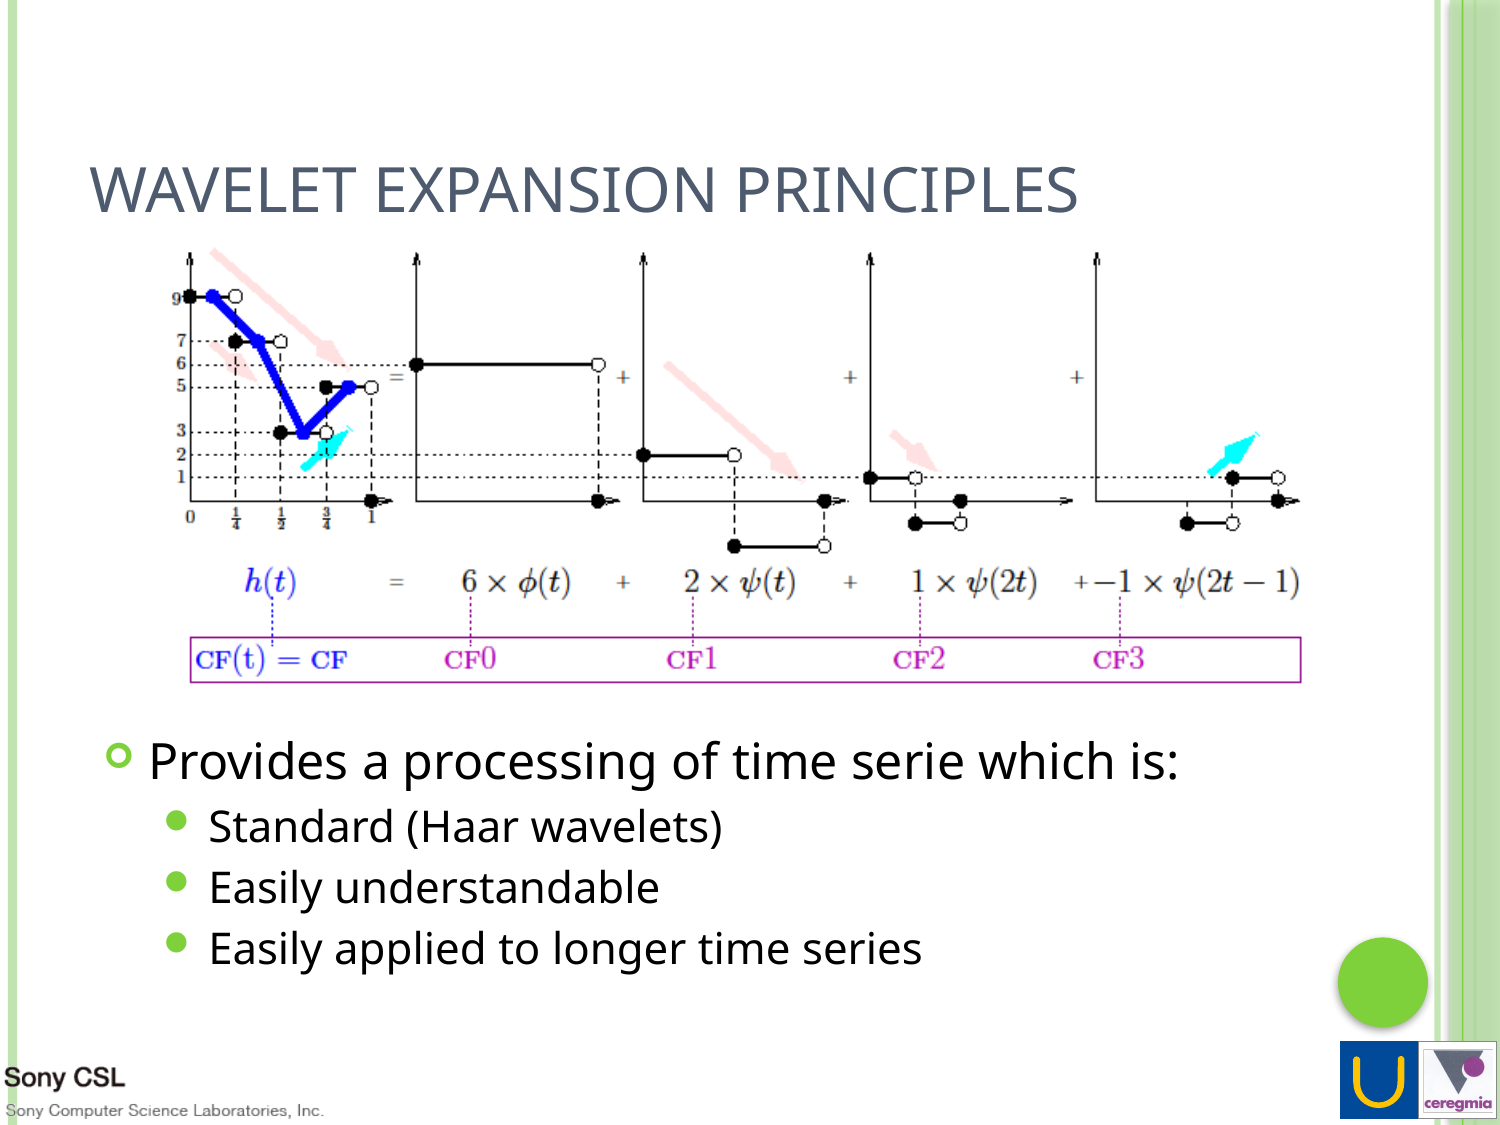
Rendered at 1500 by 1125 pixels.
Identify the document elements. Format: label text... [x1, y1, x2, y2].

picture [2, 1066, 327, 1119]
list Provides a processing of time serie which is: Standard (Haar wavelets) Easily understandable Easily applied to longer time series [88, 722, 1425, 1059]
title Wavelet Expansion Principles [75, 45, 1300, 233]
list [170, 242, 1306, 686]
